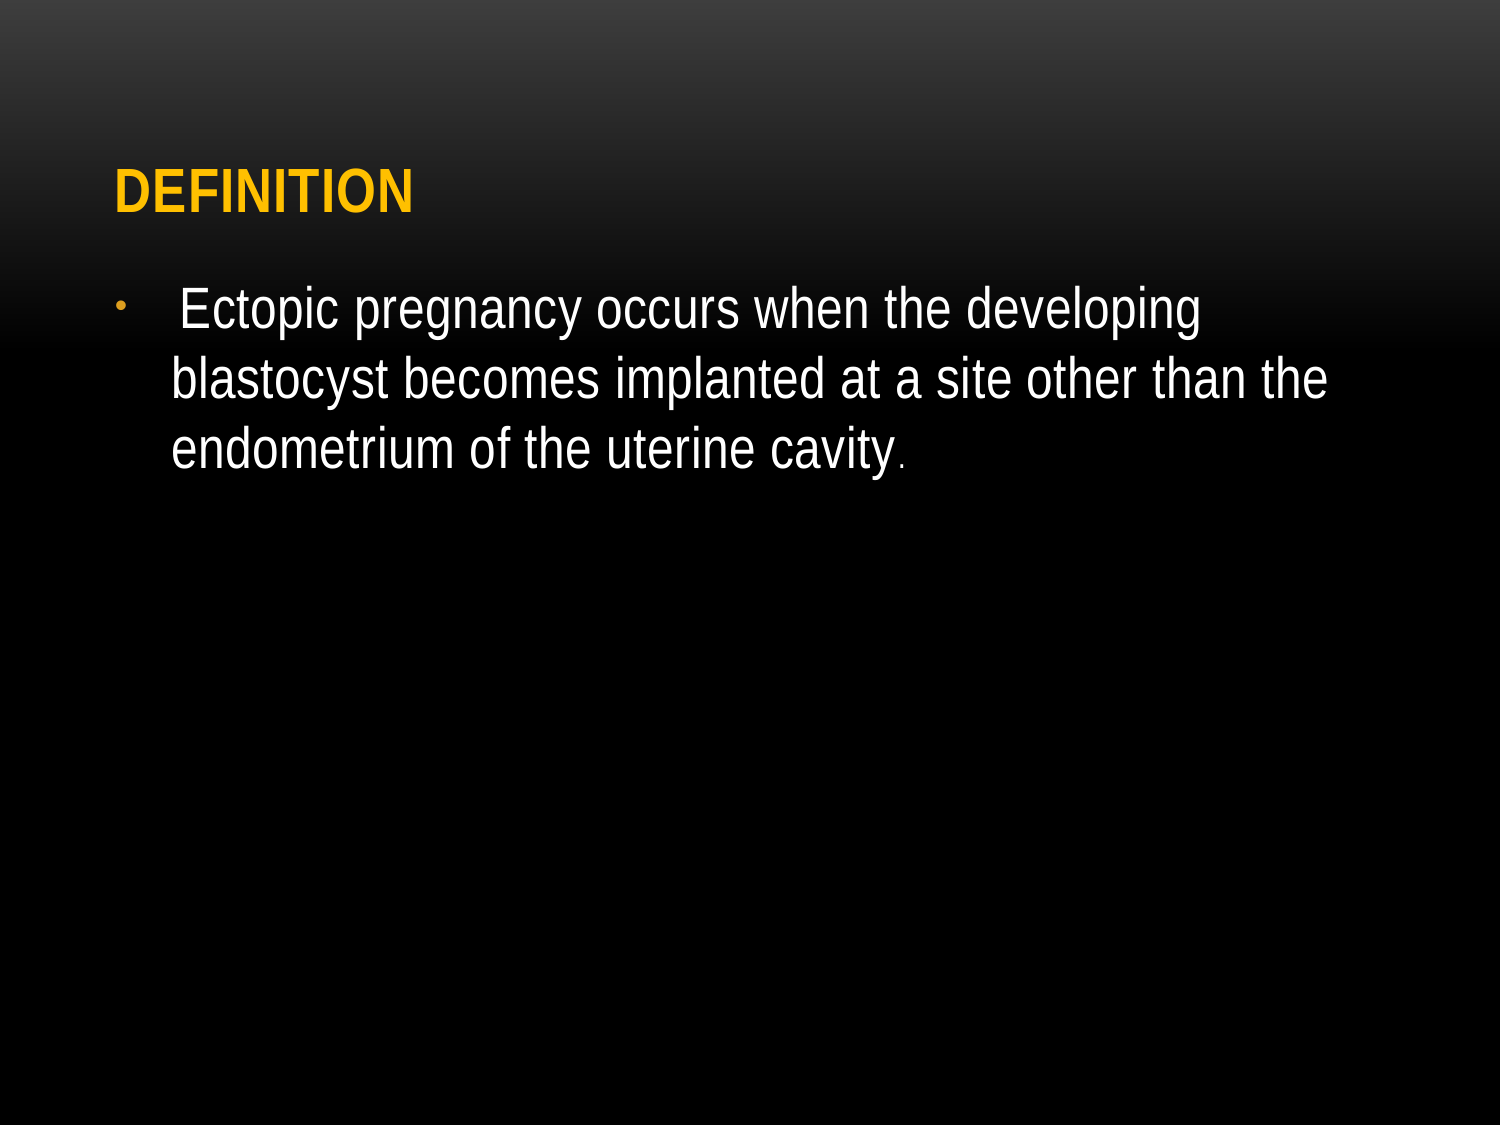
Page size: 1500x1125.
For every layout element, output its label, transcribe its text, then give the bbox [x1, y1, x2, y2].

list Ectopic pregnancy occurs when the developing blastocyst becomes implanted at a site other than the endometrium of the uterine cavity. [99, 262, 1400, 938]
title Definition [99, 45, 1400, 233]
